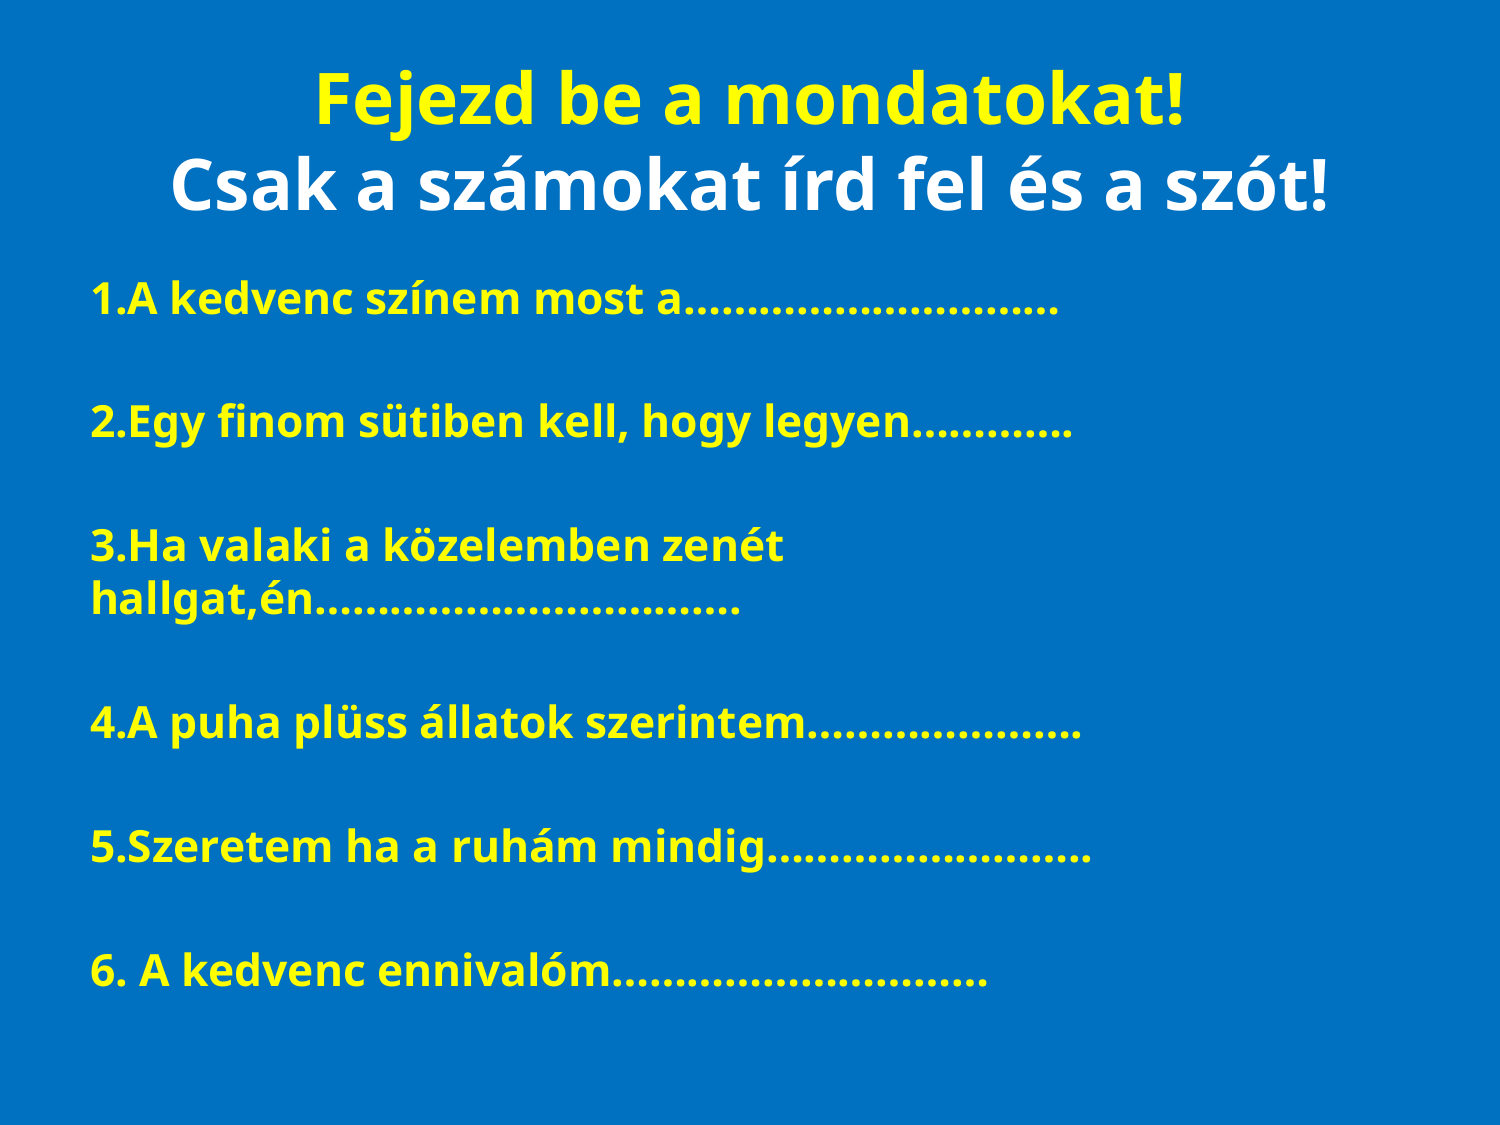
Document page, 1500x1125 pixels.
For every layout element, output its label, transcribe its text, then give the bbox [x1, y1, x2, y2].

title Fejezd be a mondatokat! Csak a számokat írd fel és a szót! [75, 45, 1425, 233]
list 1.A kedvenc színem most a………………………… 2.Egy finom sütiben kell, hogy legyen…………. 3.Ha valaki a közelemben zenét hallgat,én……………………………. 4.A puha plüss állatok szerintem…………………. 5.Szeretem ha a ruhám mindig…………………….. 6. A kedvenc ennivalóm………………………… [75, 262, 1425, 1005]
